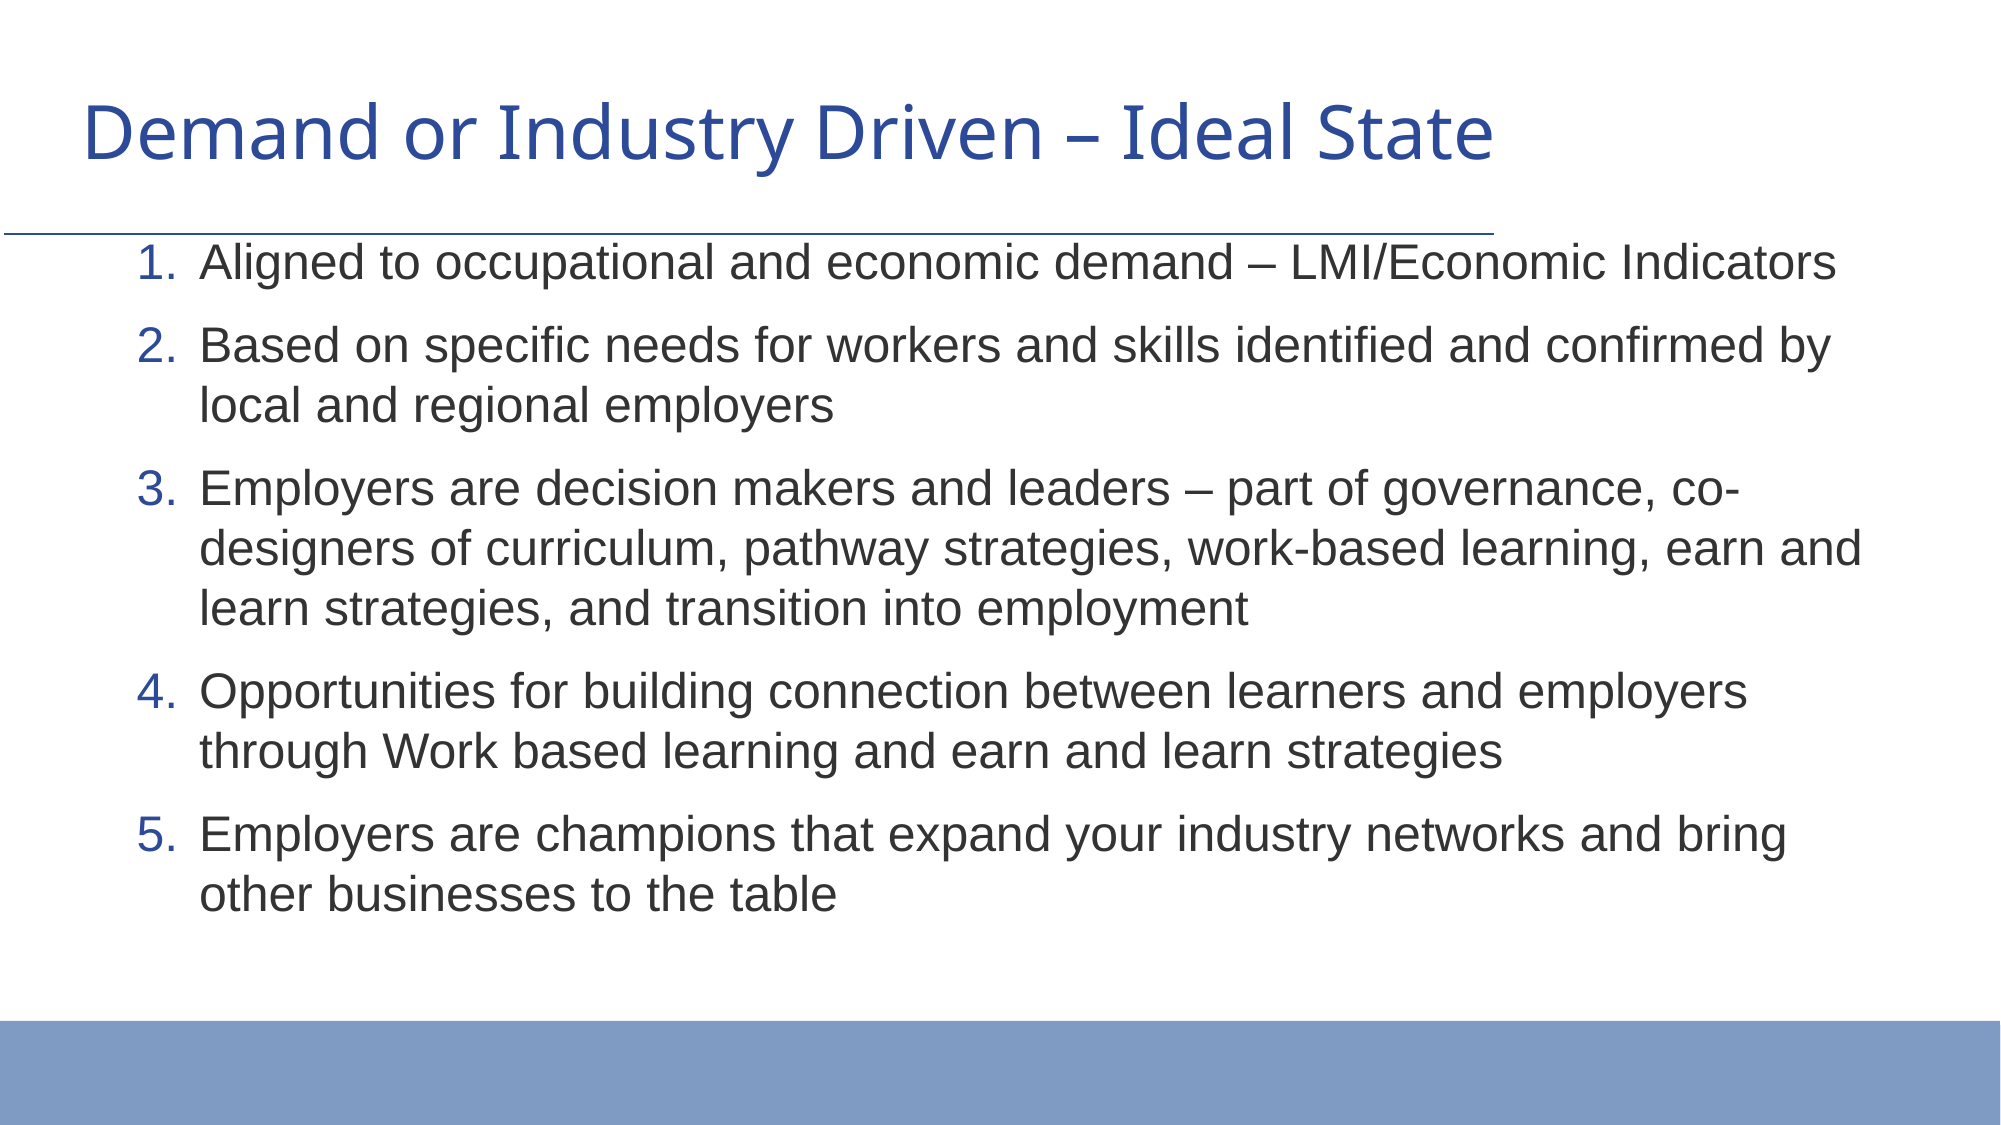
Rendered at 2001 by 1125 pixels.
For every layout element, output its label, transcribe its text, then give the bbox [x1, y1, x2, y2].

text_box Aligned to occupational and economic demand – LMI/Economic Indicators Based on specific needs for workers and skills identified and confirmed by local and regional employers Employers are decision makers and leaders – part of governance, co-designers of curriculum, pathway strategies, work-based learning, earn and learn strategies, and transition into employment Opportunities for building connection between learners and employers through Work based learning and earn and learn strategies Employers are champions that expand your industry networks and bring other businesses to the table [109, 222, 1891, 972]
text_box [0, 1019, 2000, 1125]
title Demand or Industry Driven – Ideal State [66, 68, 1792, 202]
